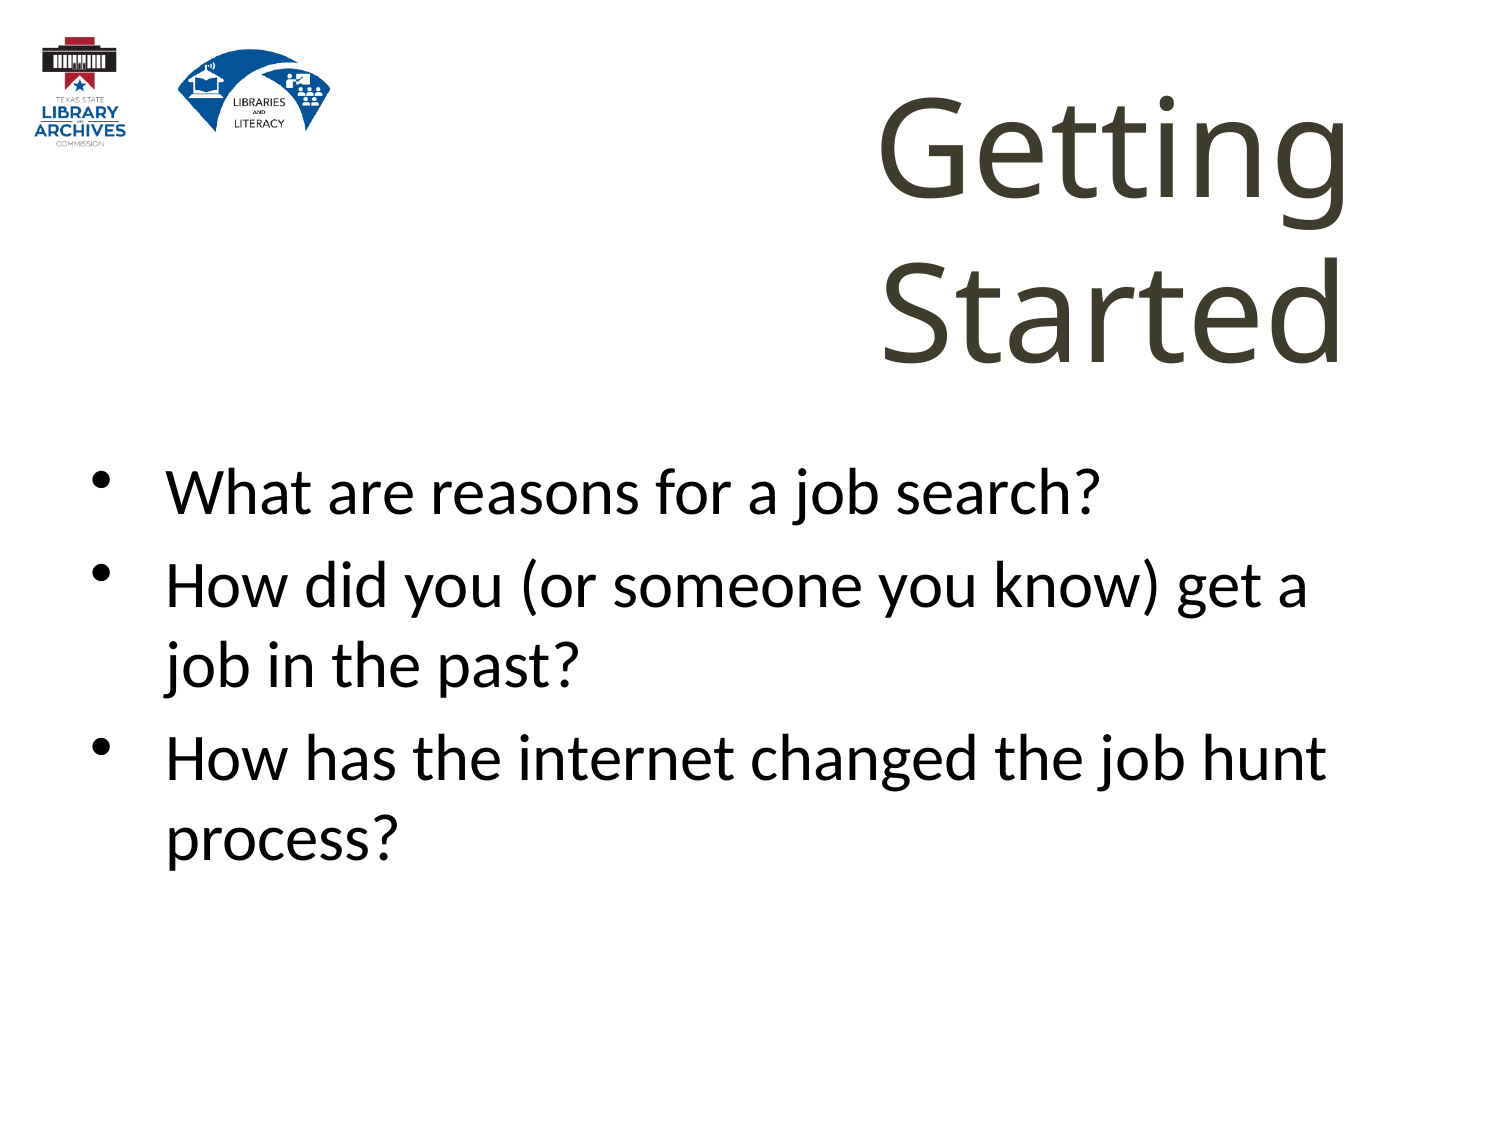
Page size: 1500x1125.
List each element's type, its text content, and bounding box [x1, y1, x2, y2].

picture [170, 38, 340, 152]
subtitle What are reasons for a job search? How did you (or someone you know) get a job in the past? How has the internet changed the job hunt process? [75, 399, 1425, 950]
title Getting Started [725, 50, 1500, 400]
picture [20, 37, 130, 153]
